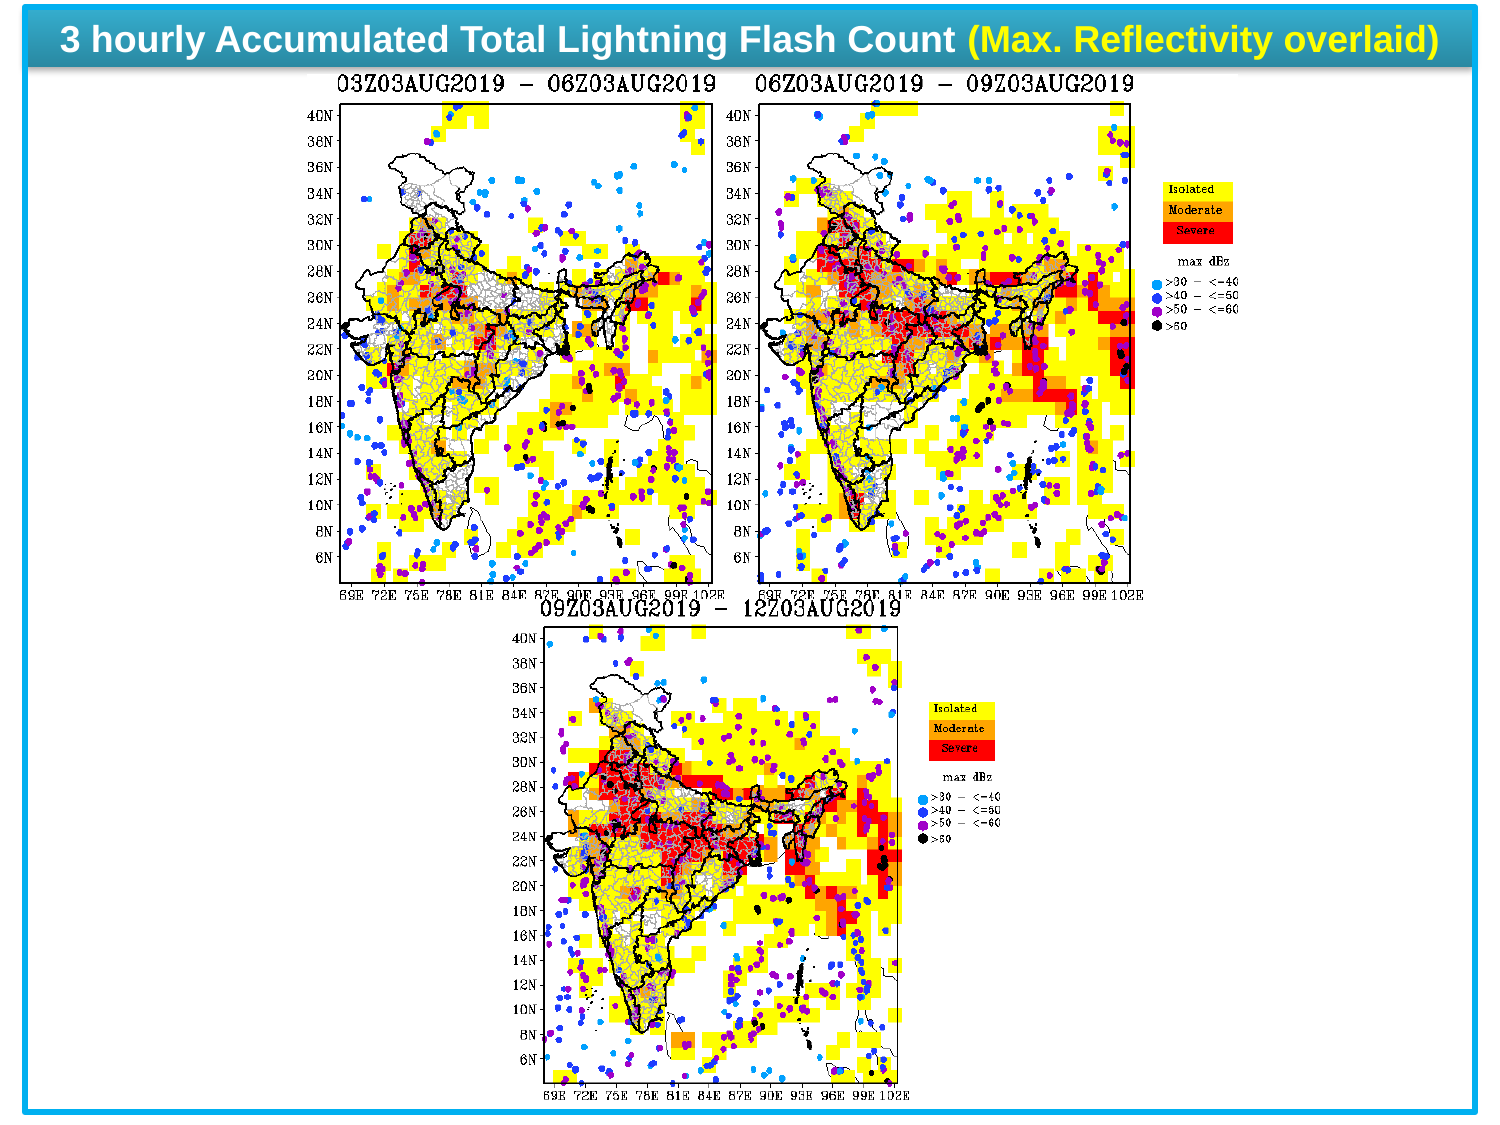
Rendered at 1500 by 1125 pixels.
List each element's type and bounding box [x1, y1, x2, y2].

text_box [23, 5, 1477, 1114]
text_box [307, 74, 1238, 1101]
